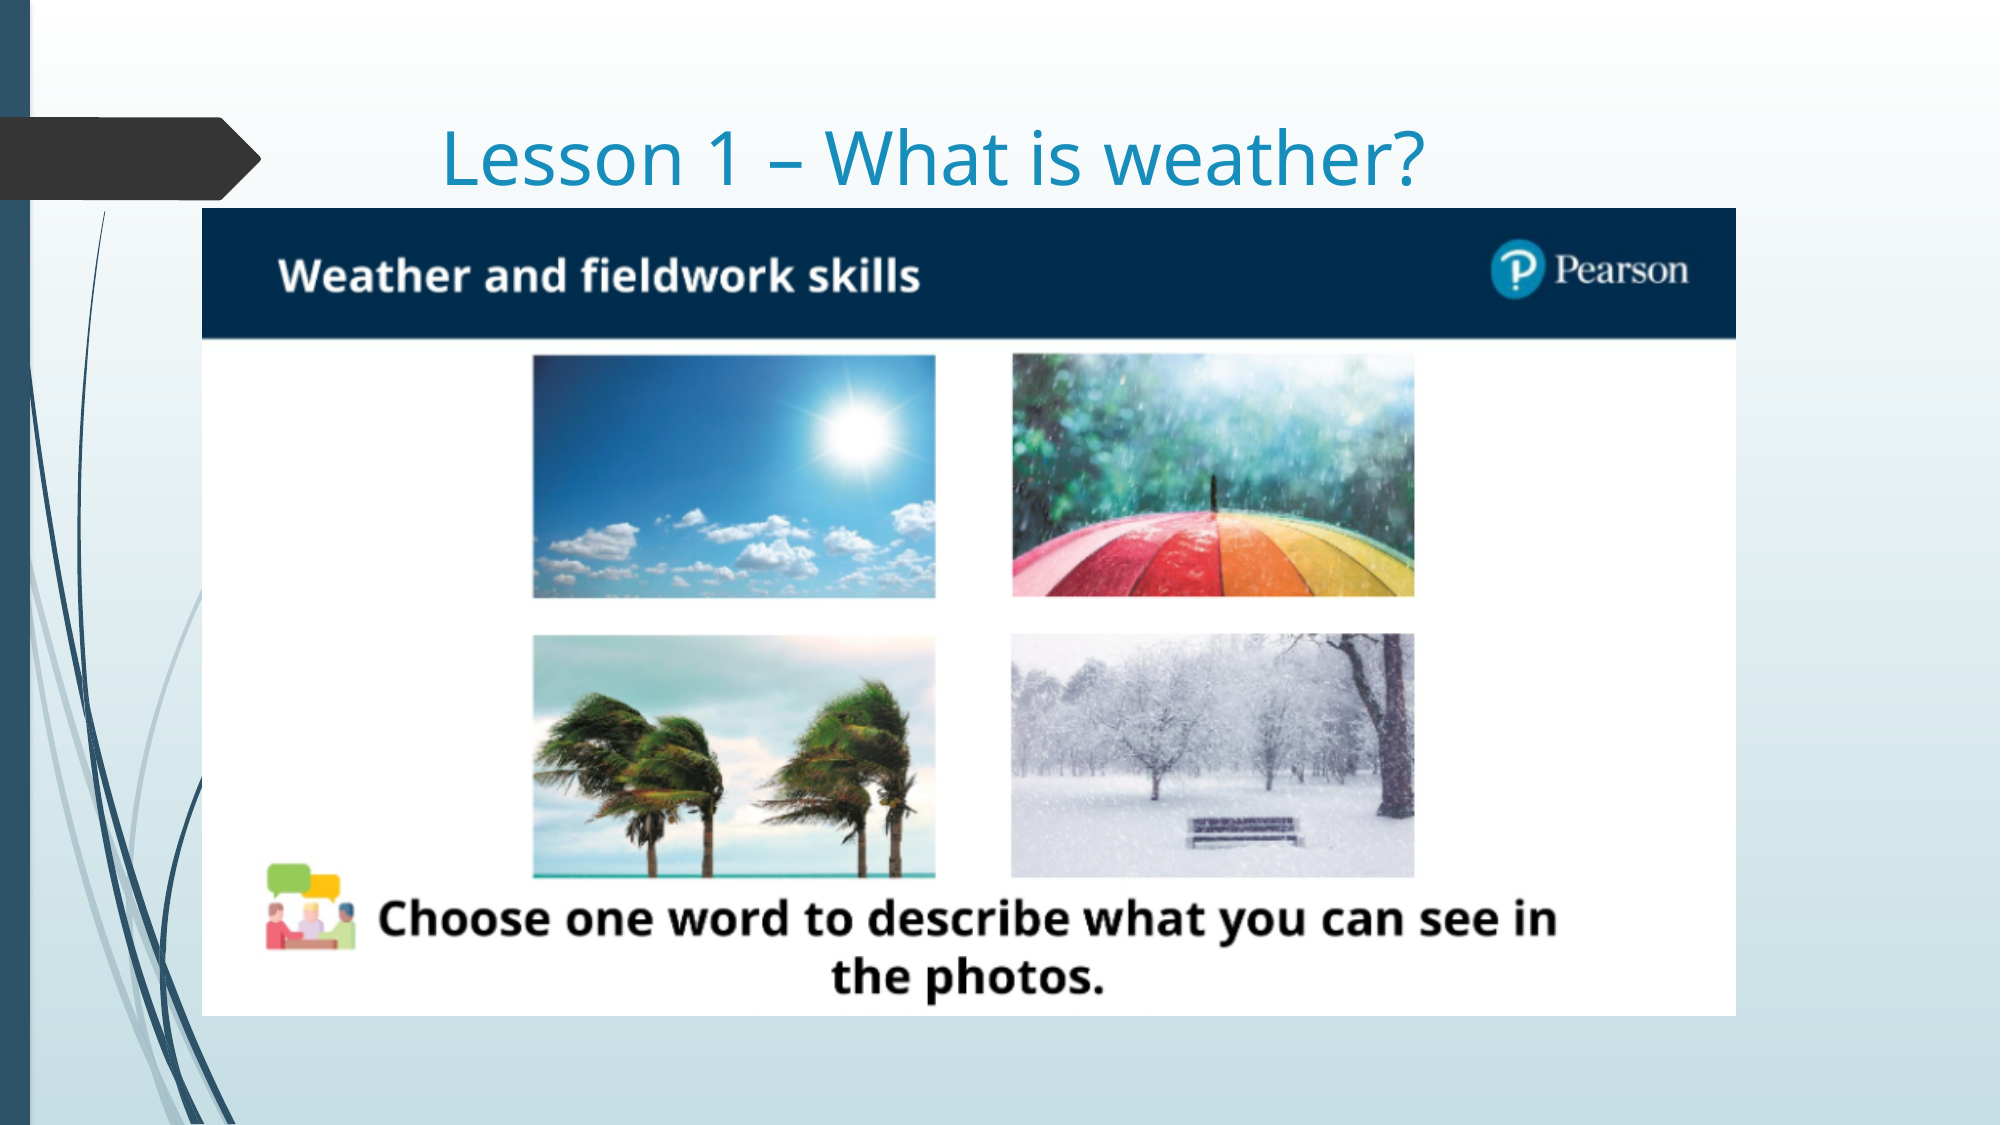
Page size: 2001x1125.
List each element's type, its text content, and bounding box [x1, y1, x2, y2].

title Lesson 1 – What is weather? [425, 102, 1888, 313]
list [202, 208, 1737, 1017]
